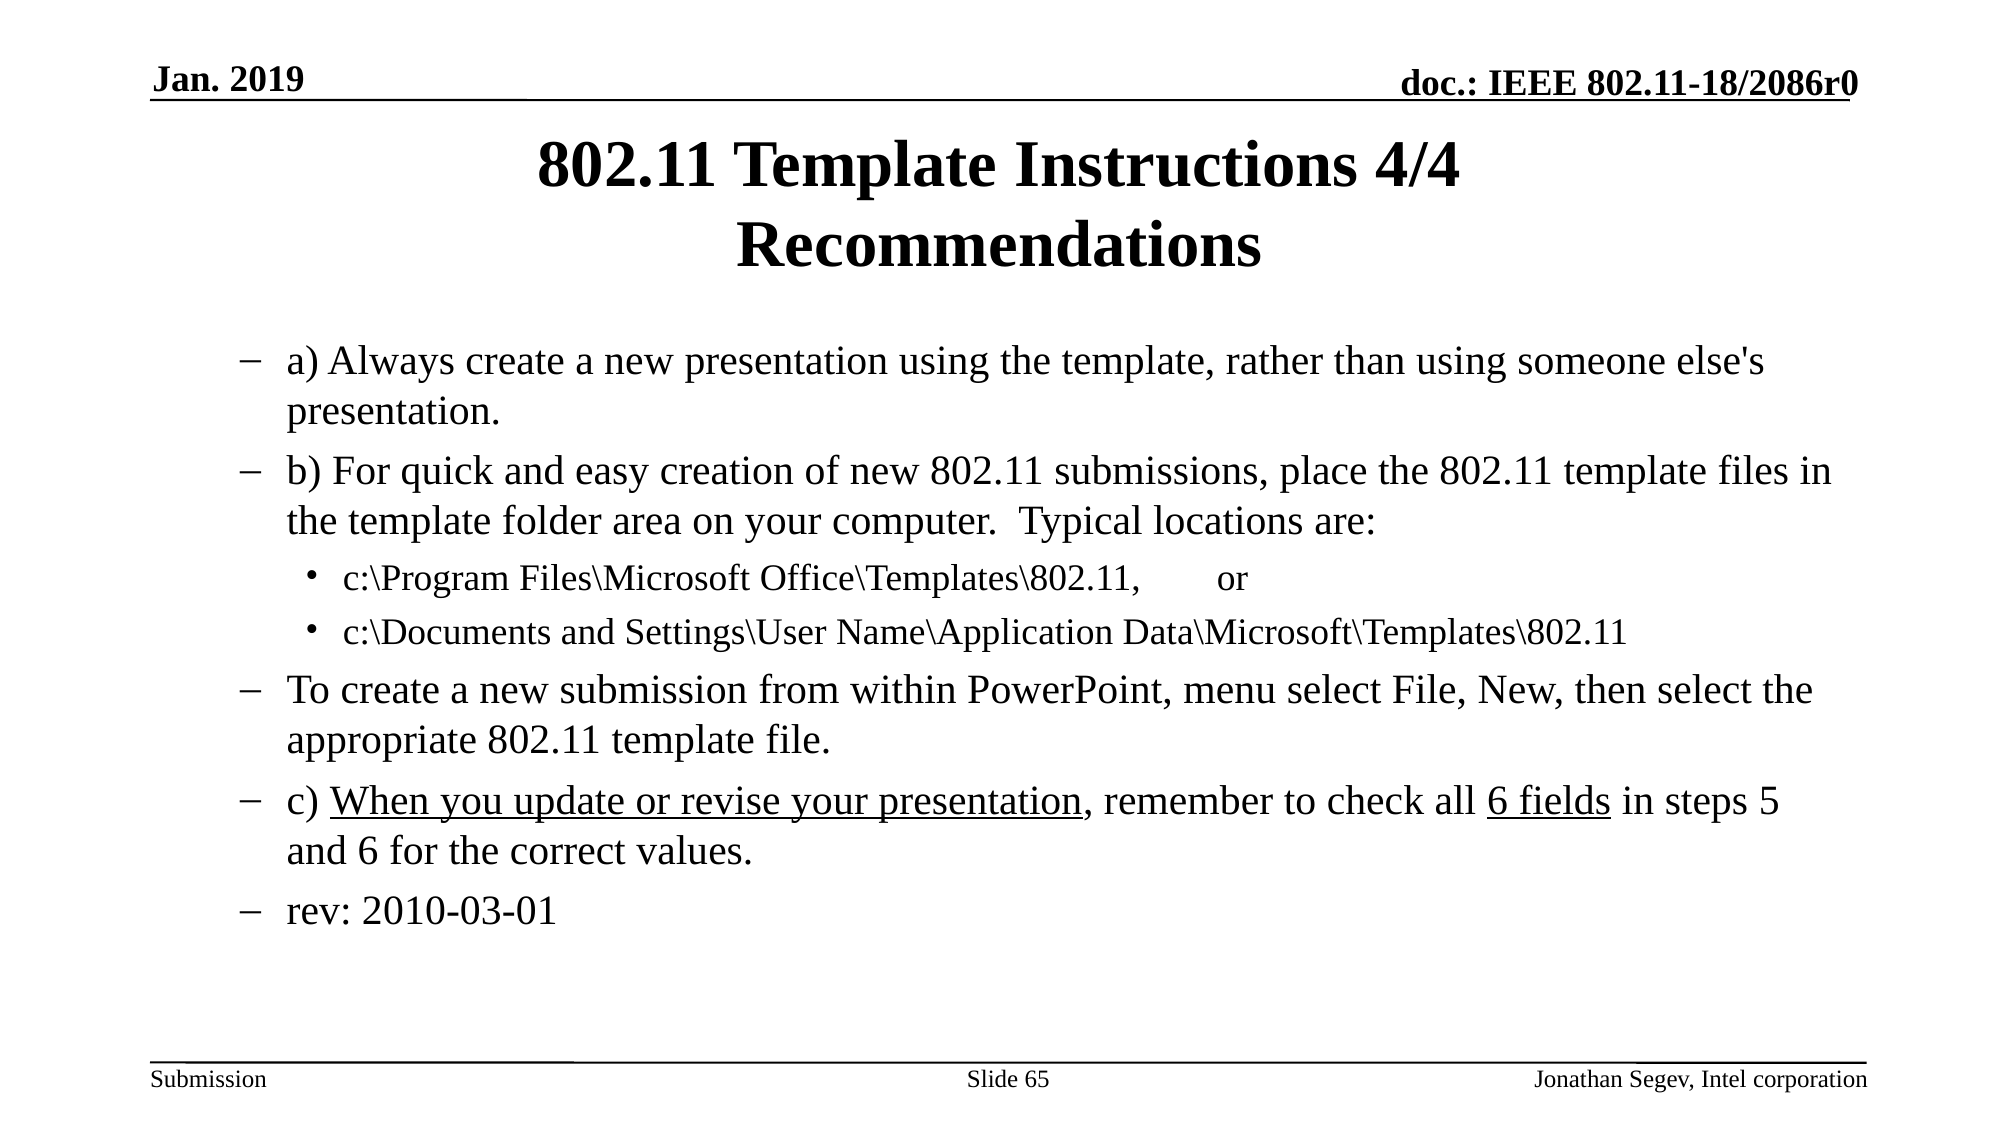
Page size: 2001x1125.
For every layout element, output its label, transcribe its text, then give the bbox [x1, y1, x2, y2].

title 802.11 Template Instructions 4/4 Recommendations [149, 112, 1850, 288]
slide_number Slide 65 [950, 1061, 1067, 1123]
list a) Always create a new presentation using the template, rather than using someone else's presentation. b) For quick and easy creation of new 802.11 submissions, place the 802.11 template files in the template folder area on your computer. Typical locations are: c:\Program Files\Microsoft Office\Templates\802.11, or c:\Documents and Settings\User Name\Application Data\Microsoft\Templates\802.11 To create a new submission from within PowerPoint, menu select File, New, then select the appropriate 802.11 template file. c) When you update or revise your presentation, remember to check all 6 fields in steps 5 and 6 for the correct values. rev: 2010-03-01 [149, 324, 1850, 1000]
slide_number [152, 54, 563, 100]
footer Jonathan Segev, Intel corporation [1171, 1061, 1869, 1093]
